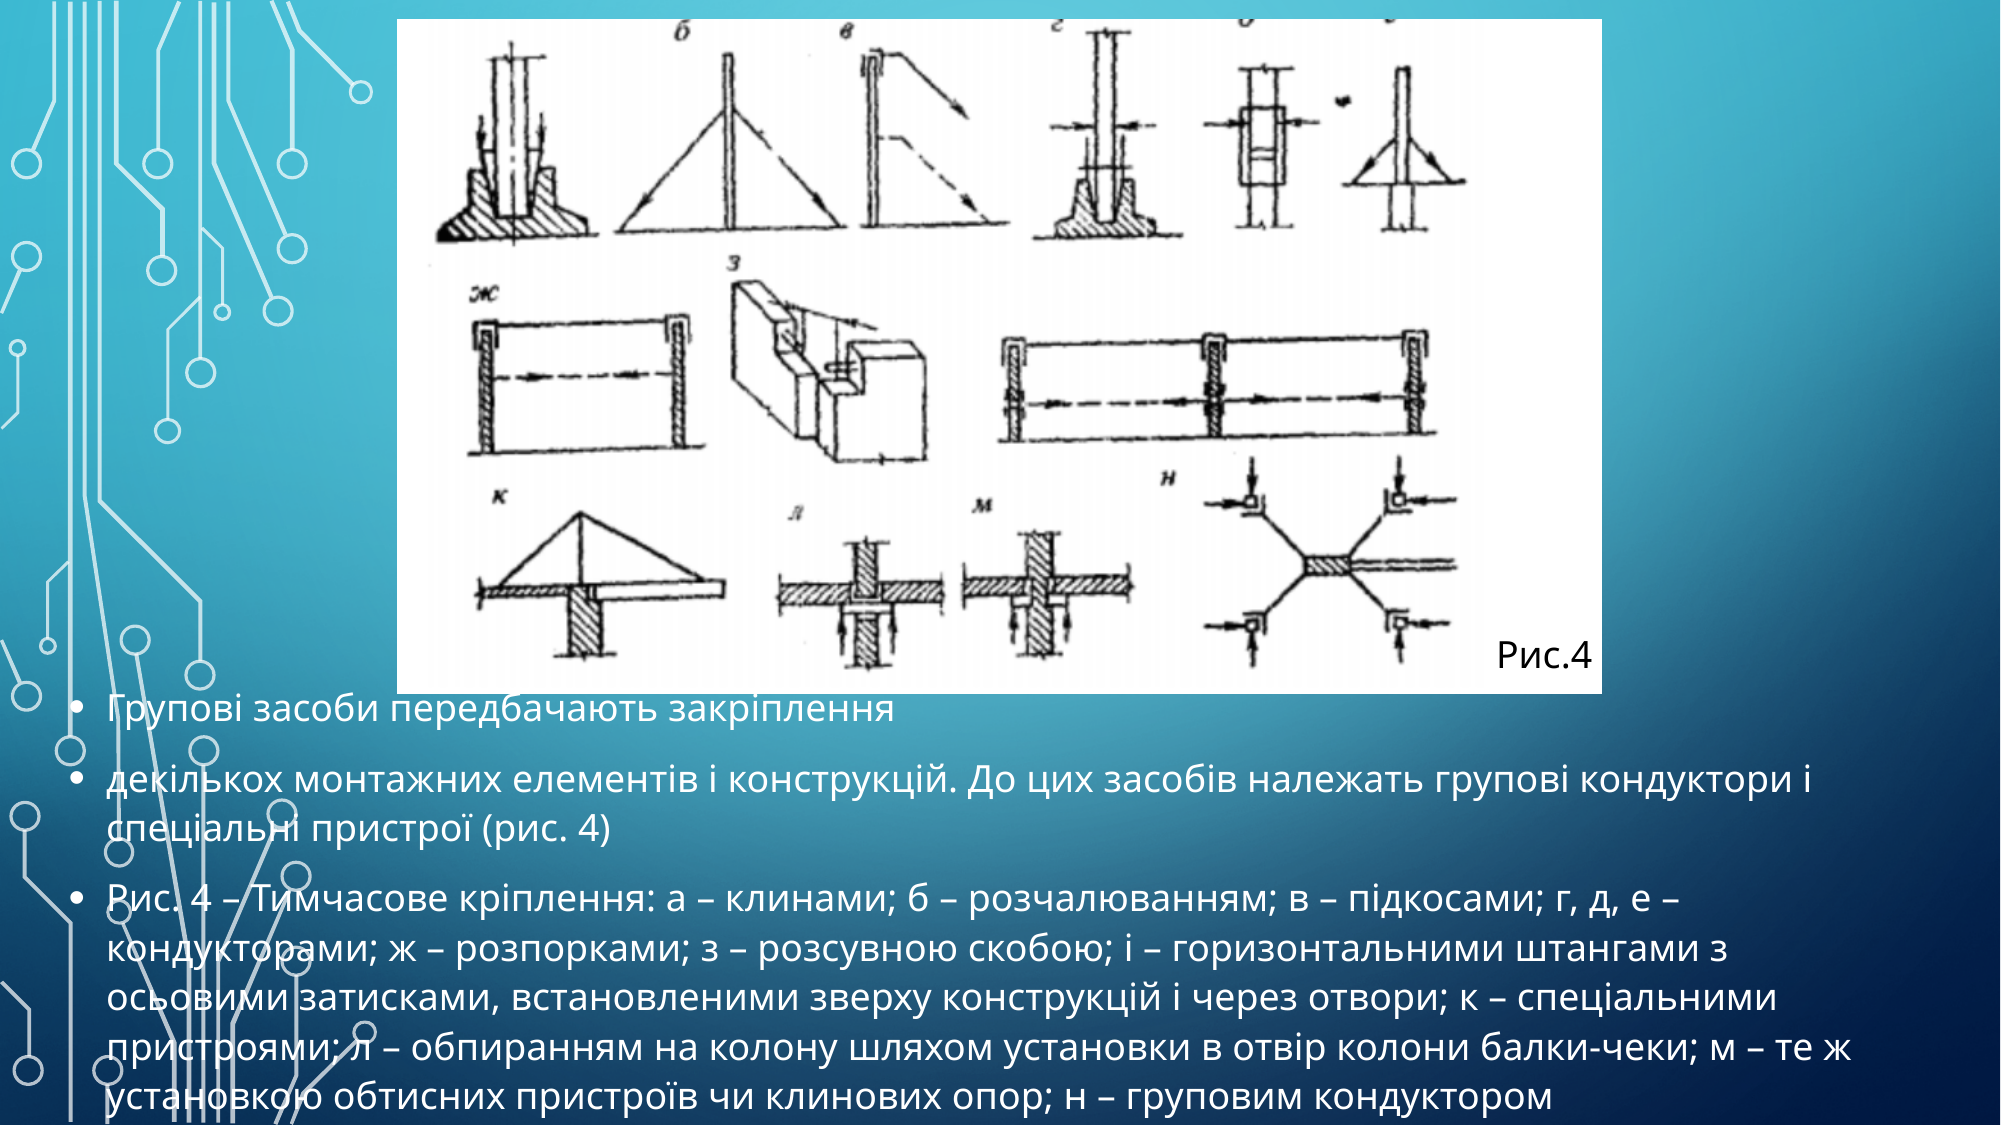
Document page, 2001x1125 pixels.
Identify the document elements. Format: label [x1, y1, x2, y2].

text_box [0, 0, 379, 1125]
text_box [379, 0, 2000, 1125]
picture [397, 19, 1603, 694]
